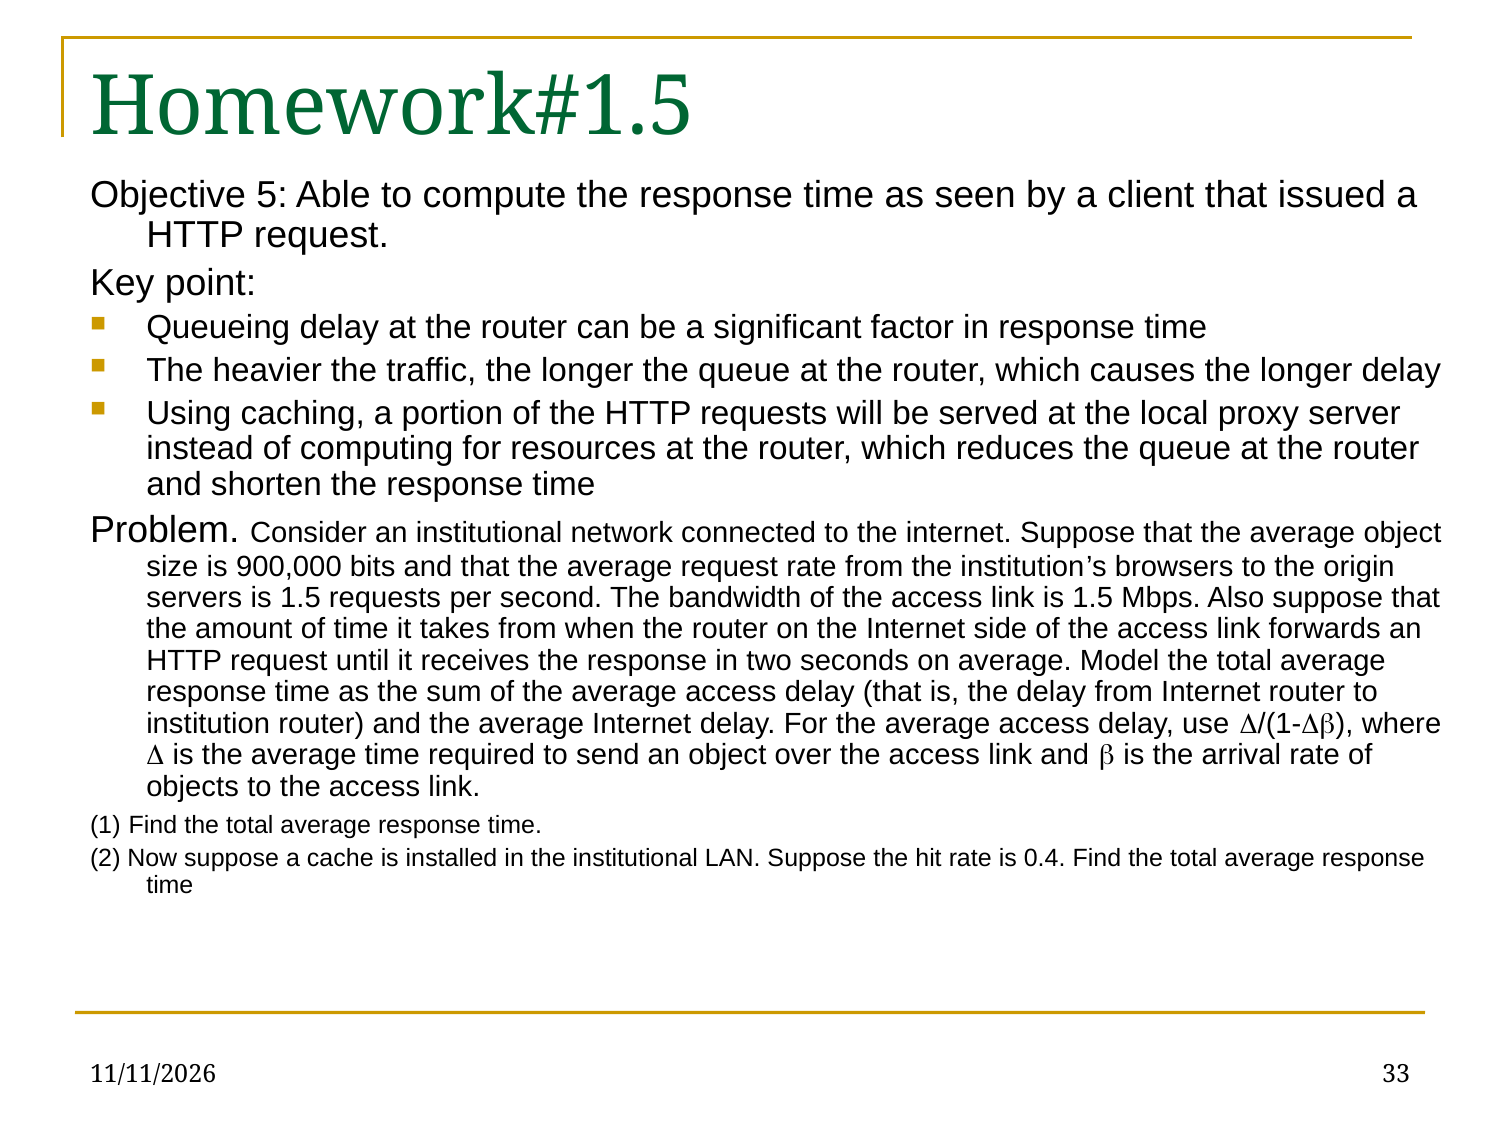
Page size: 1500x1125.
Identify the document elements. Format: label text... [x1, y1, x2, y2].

slide_number 33 [1074, 1025, 1426, 1100]
title Homework#1.5 [75, 45, 1425, 157]
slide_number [74, 1023, 426, 1100]
list Objective 5: Able to compute the response time as seen by a client that issued a HTTP request. Key point: Queueing delay at the router can be a significant factor in response time The heavier the traffic, the longer the queue at the router, which causes the longer delay Using caching, a portion of the HTTP requests will be served at the local proxy server instead of computing for resources at the router, which reduces the queue at the router and shorten the response time Problem. Consider an institutional network connected to the internet. Suppose that the average object size is 900,000 bits and that the average request rate from the institution’s browsers to the origin servers is 1.5 requests per second. The bandwidth of the access link is 1.5 Mbps. Also suppose that the amount of time it takes from when the router on the Internet side of the access link forwards an HTTP request until it receives the response in two seconds on average. Model the total average response time as the sum of the average access delay (that is, the delay from Internet router to institution router) and the average Internet delay. For the average access delay, use D/(1-Db), where D is the average time required to send an object over the access link and b is the arrival rate of objects to the access link. (1) Find the total average response time. (2) Now suppose a cache is installed in the institutional LAN. Suppose the hit rate is 0.4. Find the total average response time [75, 167, 1477, 1025]
